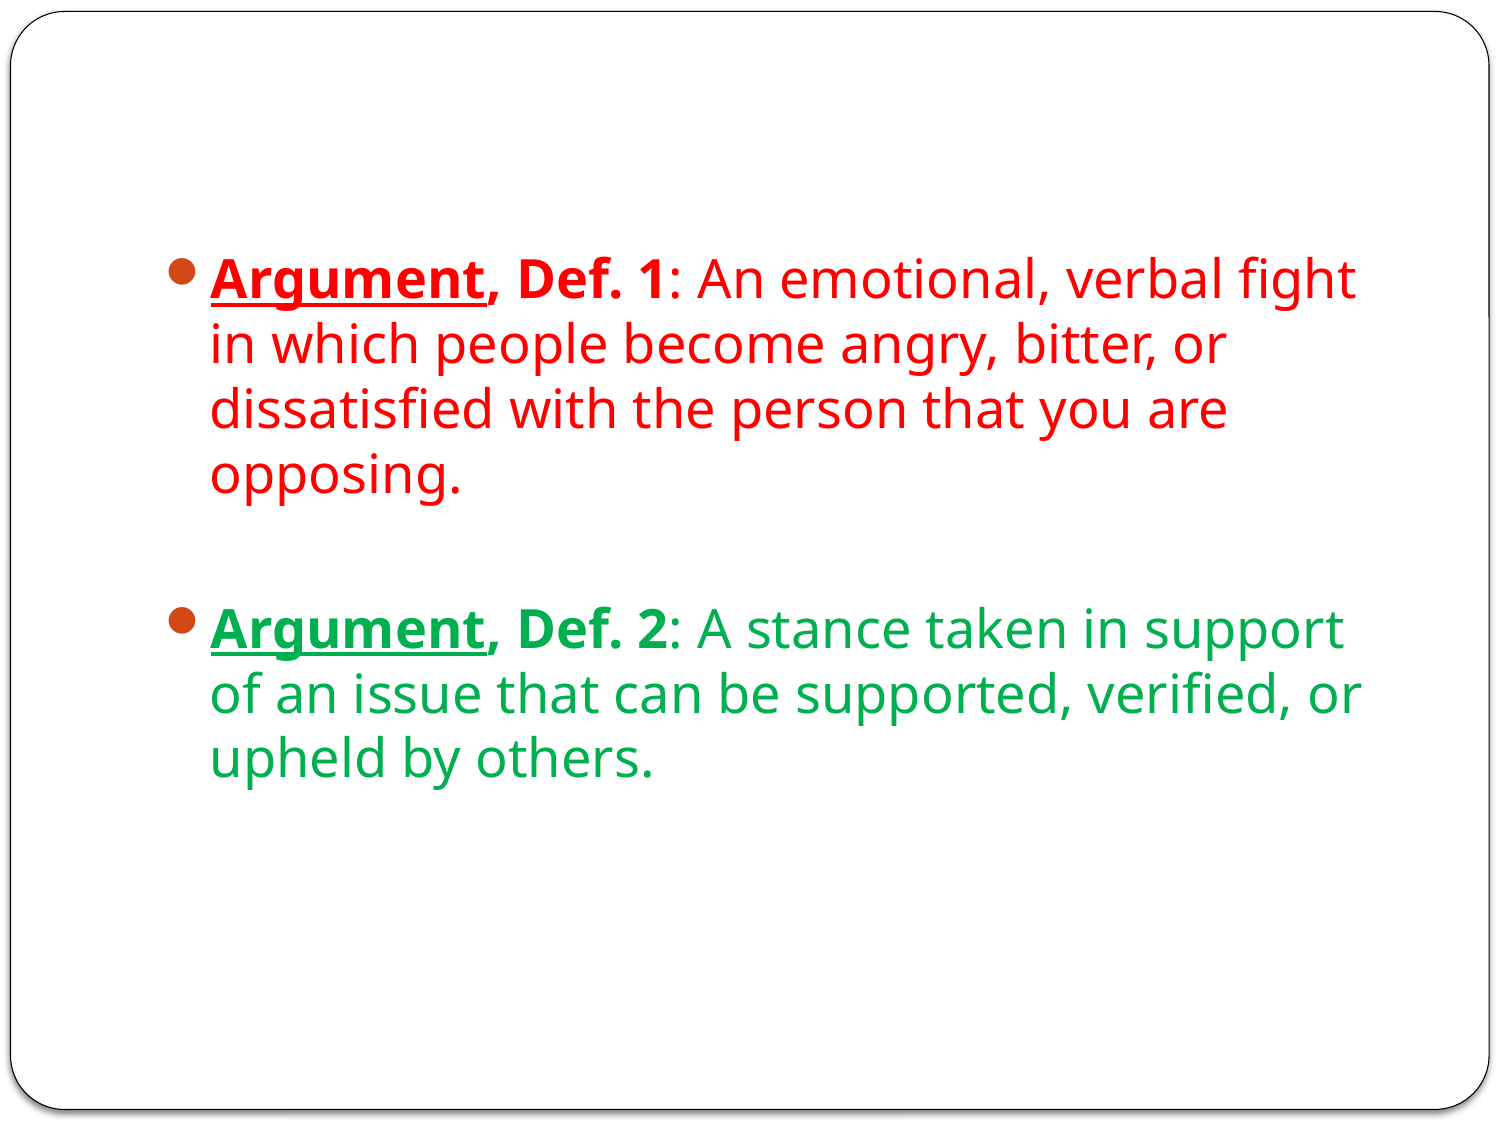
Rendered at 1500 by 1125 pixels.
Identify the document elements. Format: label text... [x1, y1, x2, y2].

list Argument, Def. 1: An emotional, verbal fight in which people become angry, bitter, or dissatisfied with the person that you are opposing. Argument, Def. 2: A stance taken in support of an issue that can be supported, verified, or upheld by others. [150, 237, 1425, 988]
